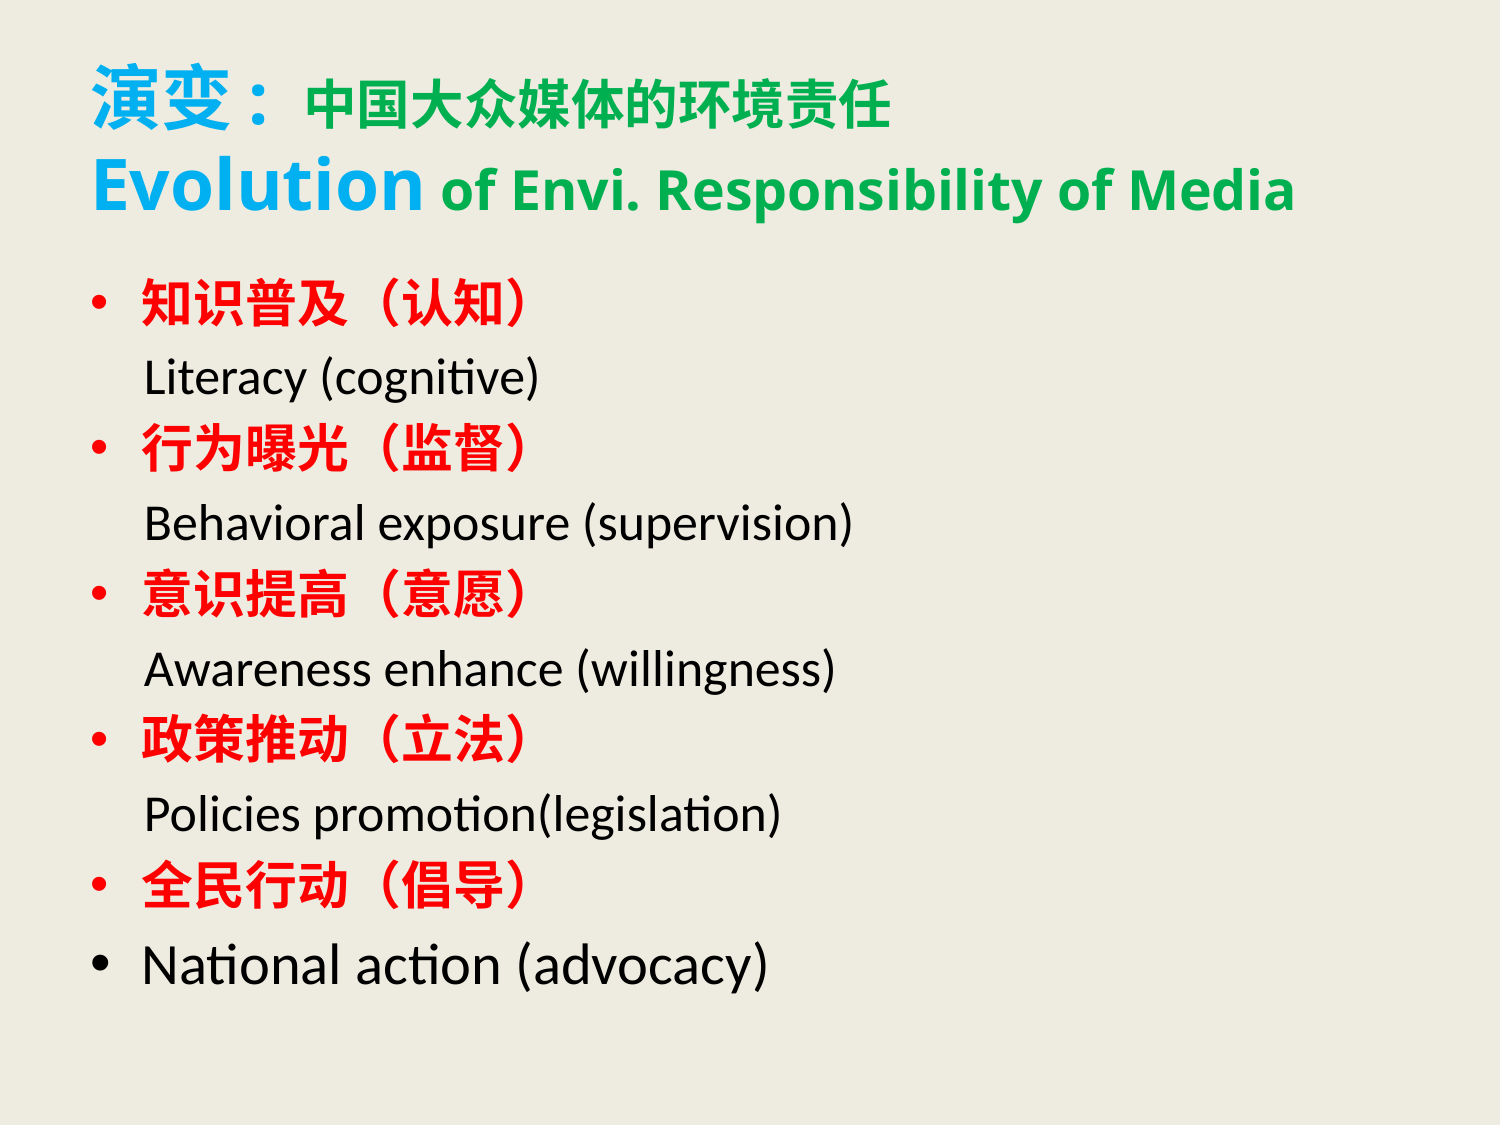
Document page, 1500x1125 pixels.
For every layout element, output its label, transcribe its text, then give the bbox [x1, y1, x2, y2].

list 知识普及（认知） Literacy (cognitive) 行为曝光（监督） Behavioral exposure (supervision) 意识提高（意愿） Awareness enhance (willingness) 政策推动（立法） Policies promotion(legislation) 全民行动（倡导） National action (advocacy) [75, 262, 1425, 1005]
title 演变: 中国大众媒体的环境责任 Evolution of Envi. Responsibility of Media [75, 45, 1425, 233]
